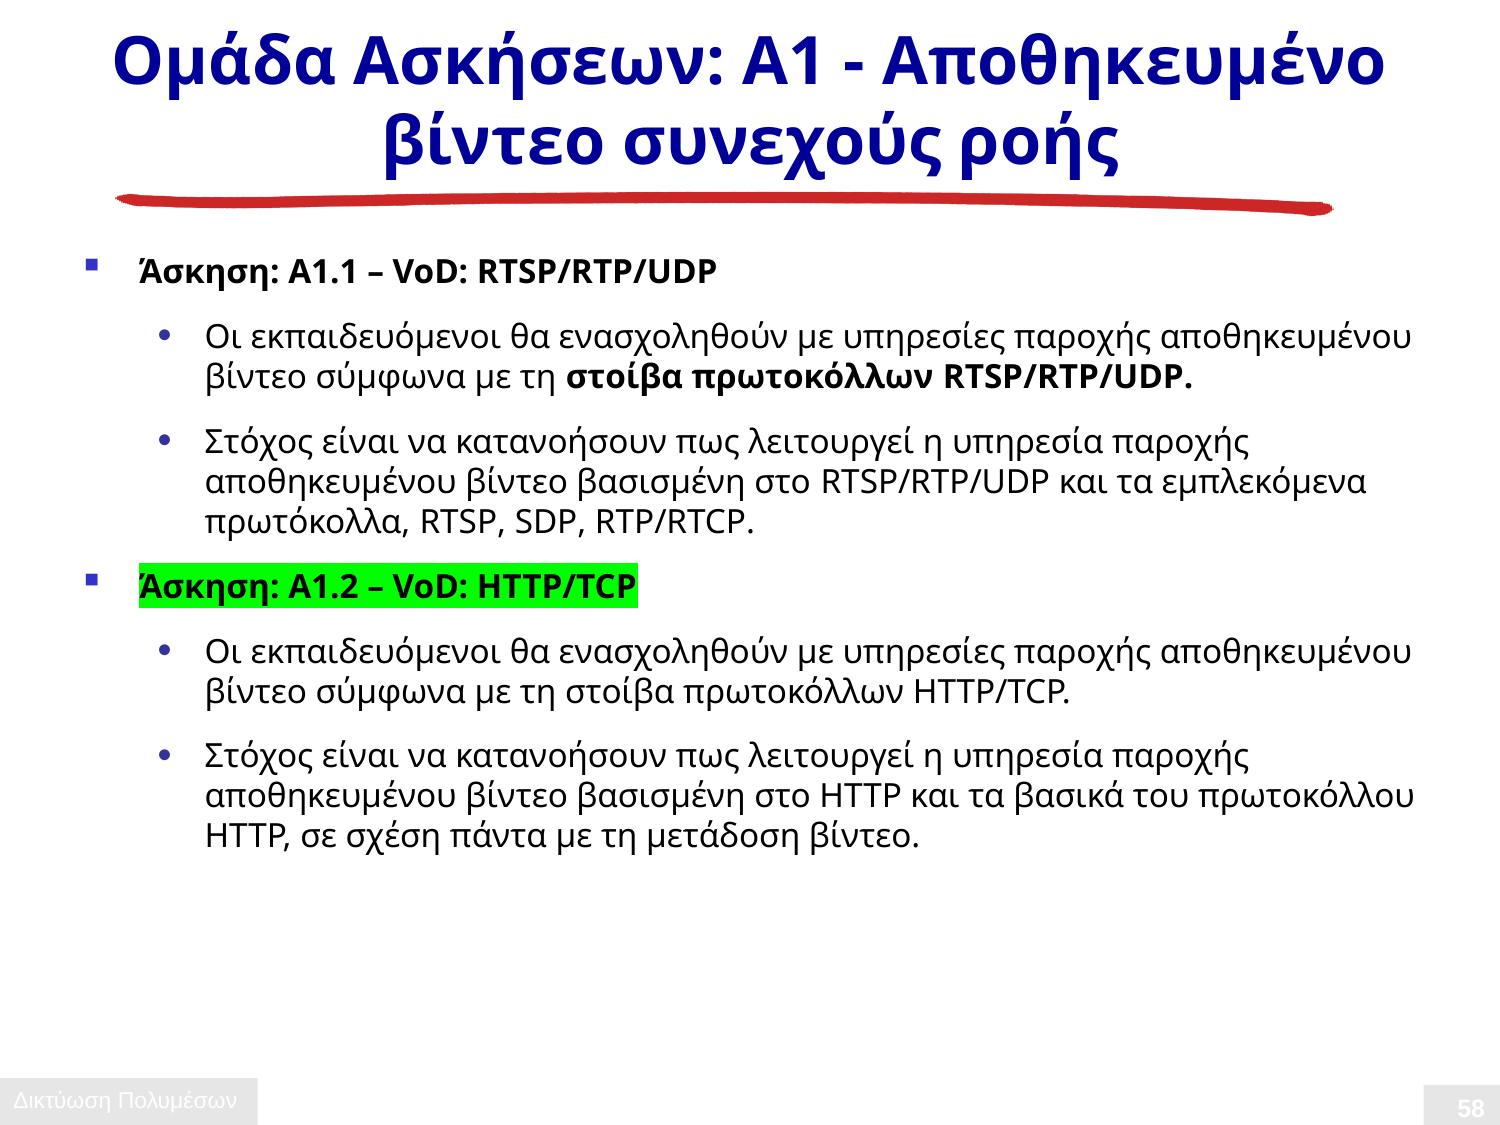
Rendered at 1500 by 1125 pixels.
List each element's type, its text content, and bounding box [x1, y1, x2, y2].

title Ομάδα Ασκήσεων: Α1 - Αποθηκευμένο βίντεο συνεχούς ροής [0, 0, 1500, 195]
list Άσκηση: A1.1 – VoD: RTSP/RTP/UDP Οι εκπαιδευόμενοι θα ενασχοληθούν με υπηρεσίες παροχής αποθηκευμένου βίντεο σύμφωνα με τη στοίβα πρωτοκόλλων RTSP/RTP/UDP. Στόχος είναι να κατανοήσουν πως λειτουργεί η υπηρεσία παροχής αποθηκευμένου βίντεο βασισμένη στο RTSP/RTP/UDP και τα εμπλεκόμενα πρωτόκολλα, RTSP, SDP, RTP/RTCP. Άσκηση: A1.2 – VoD: HTTP/TCP Οι εκπαιδευόμενοι θα ενασχοληθούν με υπηρεσίες παροχής αποθηκευμένου βίντεο σύμφωνα με τη στοίβα πρωτοκόλλων HTTP/TCP. Στόχος είναι να κατανοήσουν πως λειτουργεί η υπηρεσία παροχής αποθηκευμένου βίντεο βασισμένη στο HTTP και τα βασικά του πρωτοκόλλου HTTP, σε σχέση πάντα με τη μετάδοση βίντεο. [67, 242, 1469, 1071]
picture [110, 195, 1348, 223]
